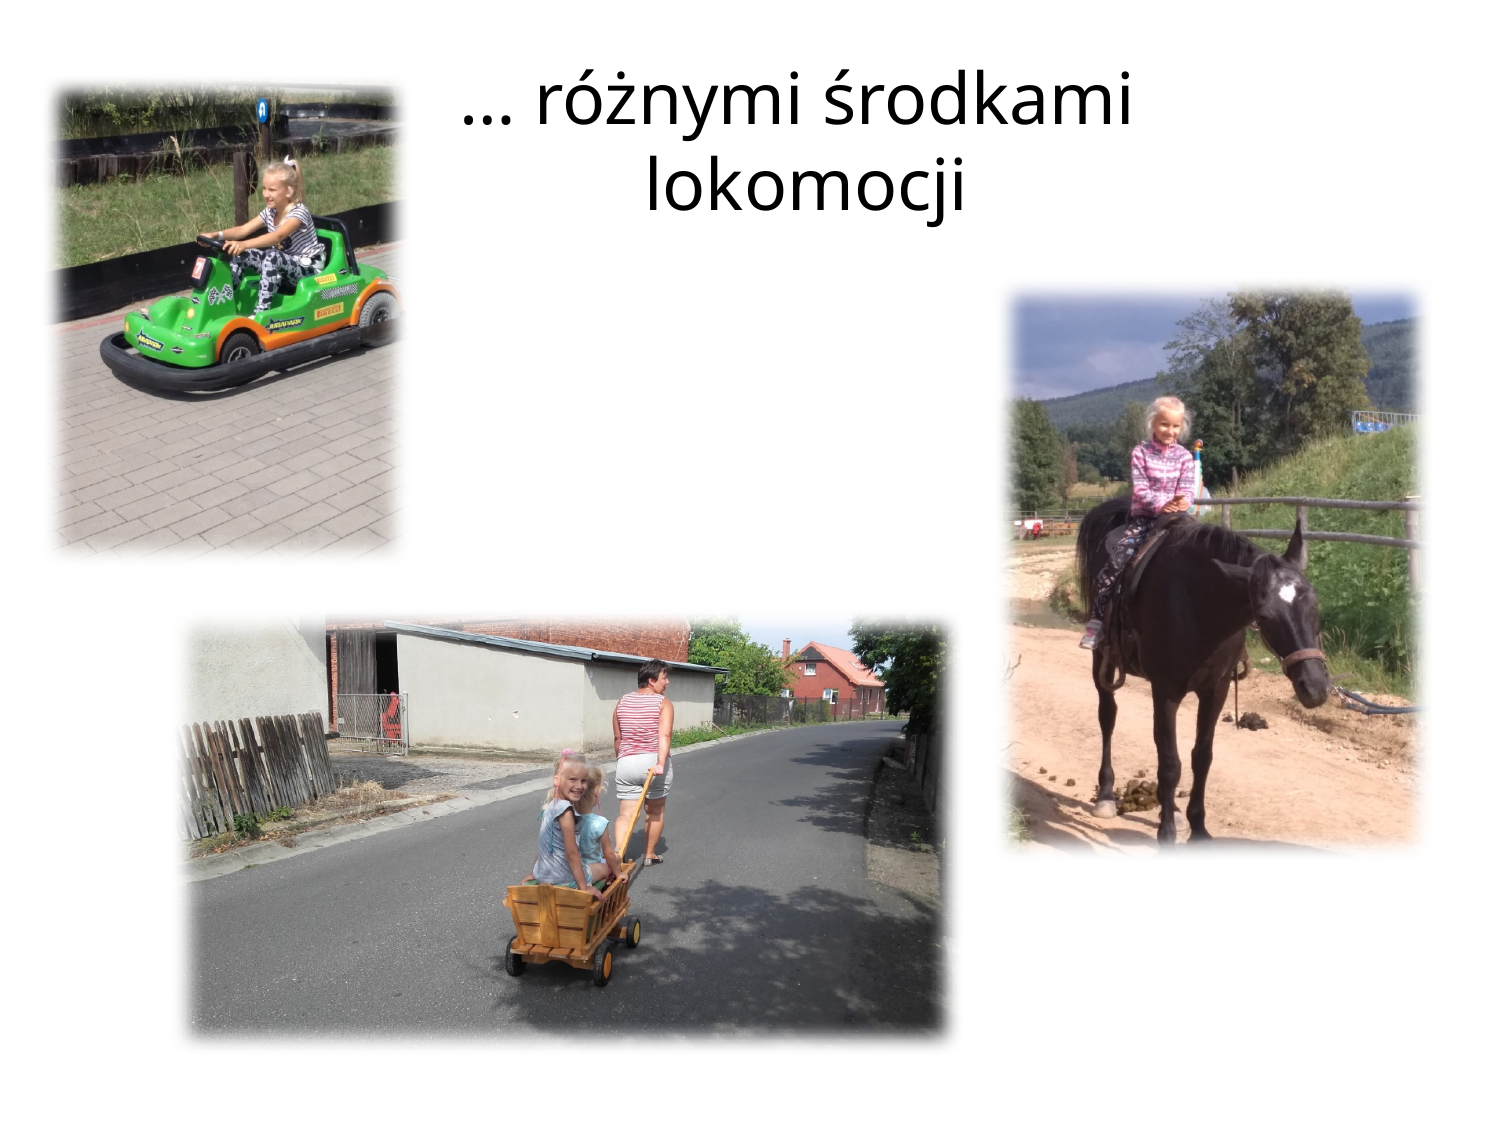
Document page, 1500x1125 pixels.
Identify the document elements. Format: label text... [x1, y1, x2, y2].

picture [994, 276, 1433, 861]
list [170, 609, 963, 1056]
picture [40, 74, 411, 567]
title … różnymi środkami lokomocji [343, 45, 1270, 233]
